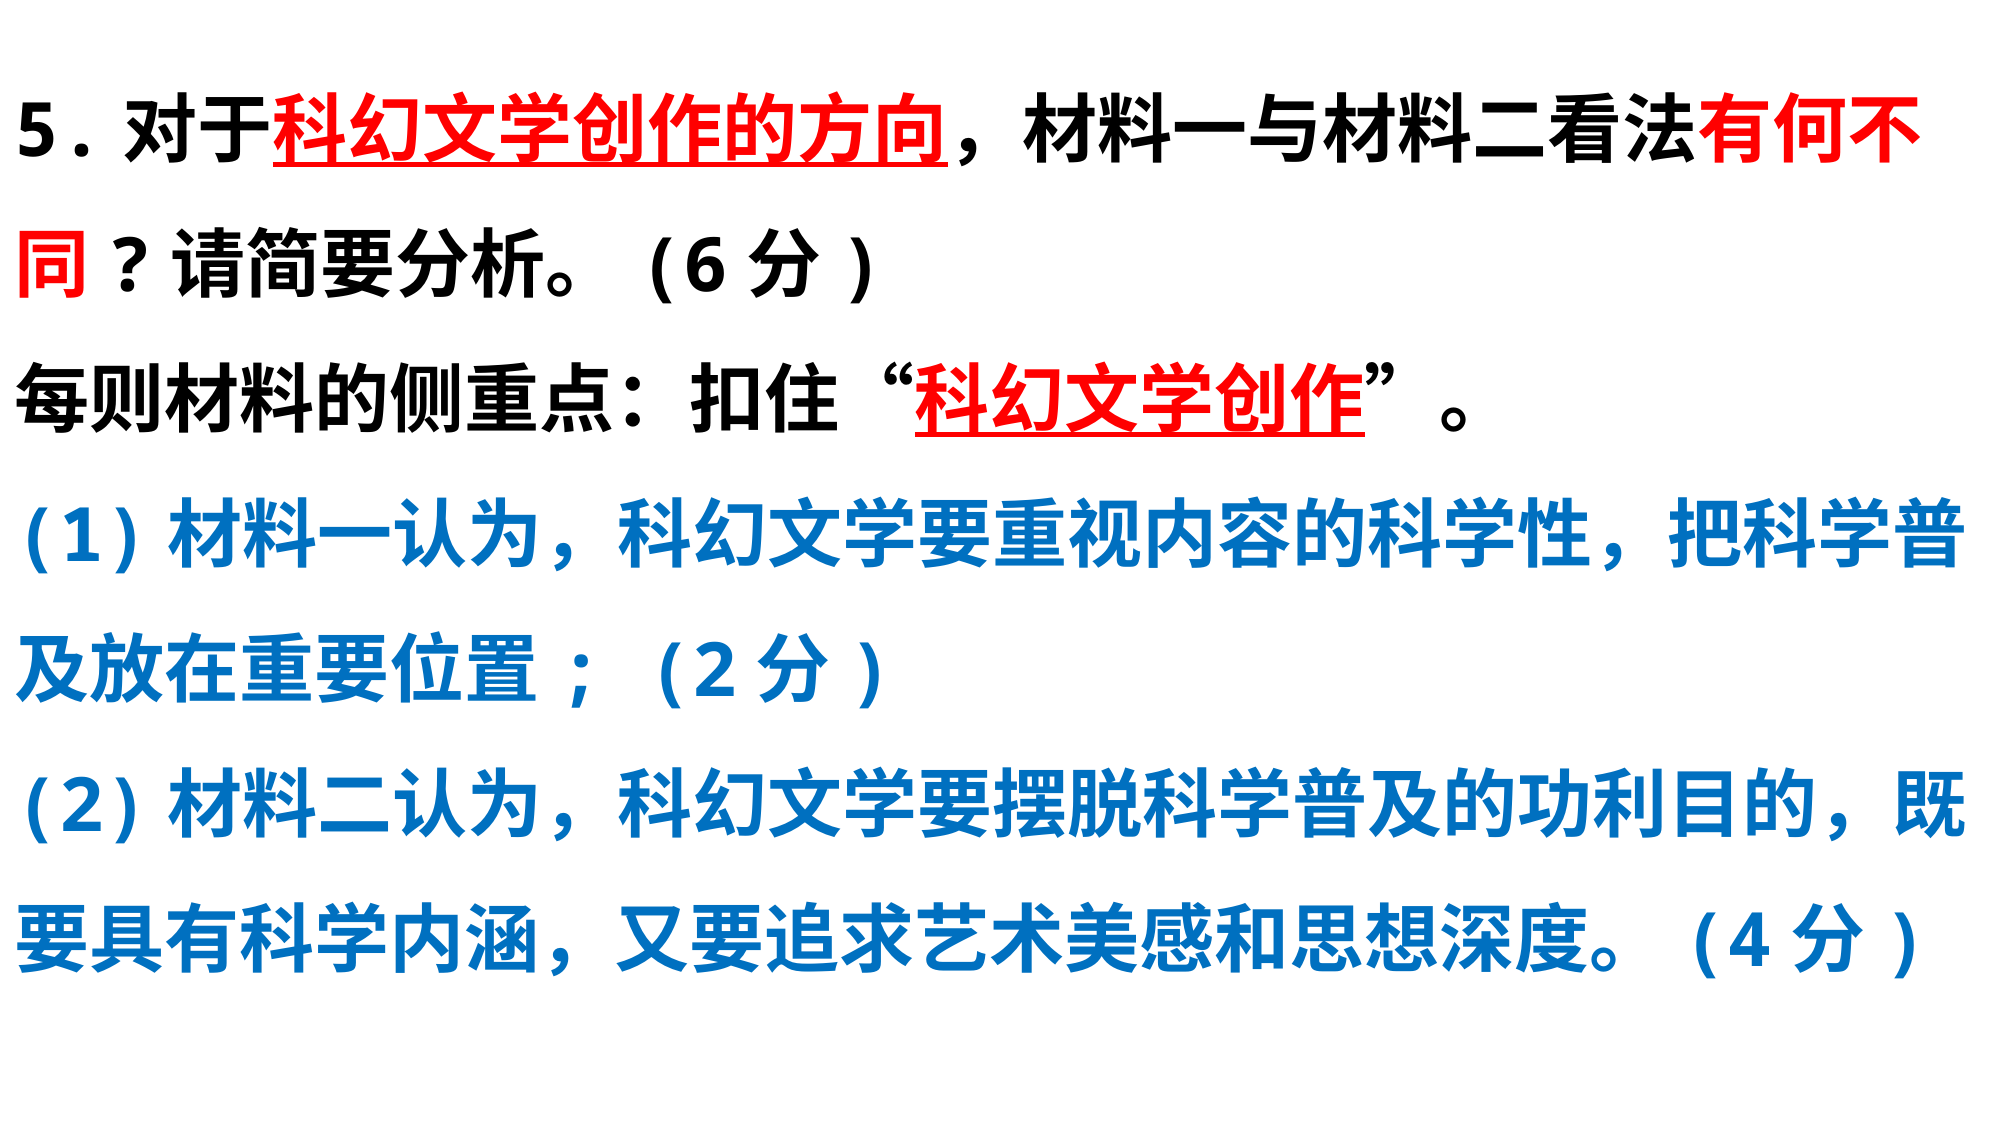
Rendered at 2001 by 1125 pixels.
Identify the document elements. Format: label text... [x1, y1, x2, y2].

text_box 5.对于科幻文学创作的方向，材料一与材料二看法有何不同?请简要分析。(6分) 每则材料的侧重点：扣住“科幻文学创作”。 (1)材料一认为，科幻文学要重视内容的科学性，把科学普及放在重要位置; (2分) (2)材料二认为，科幻文学要摆脱科学普及的功利目的，既要具有科学内涵，又要追求艺术美感和思想深度。(4分) [0, 28, 2000, 989]
